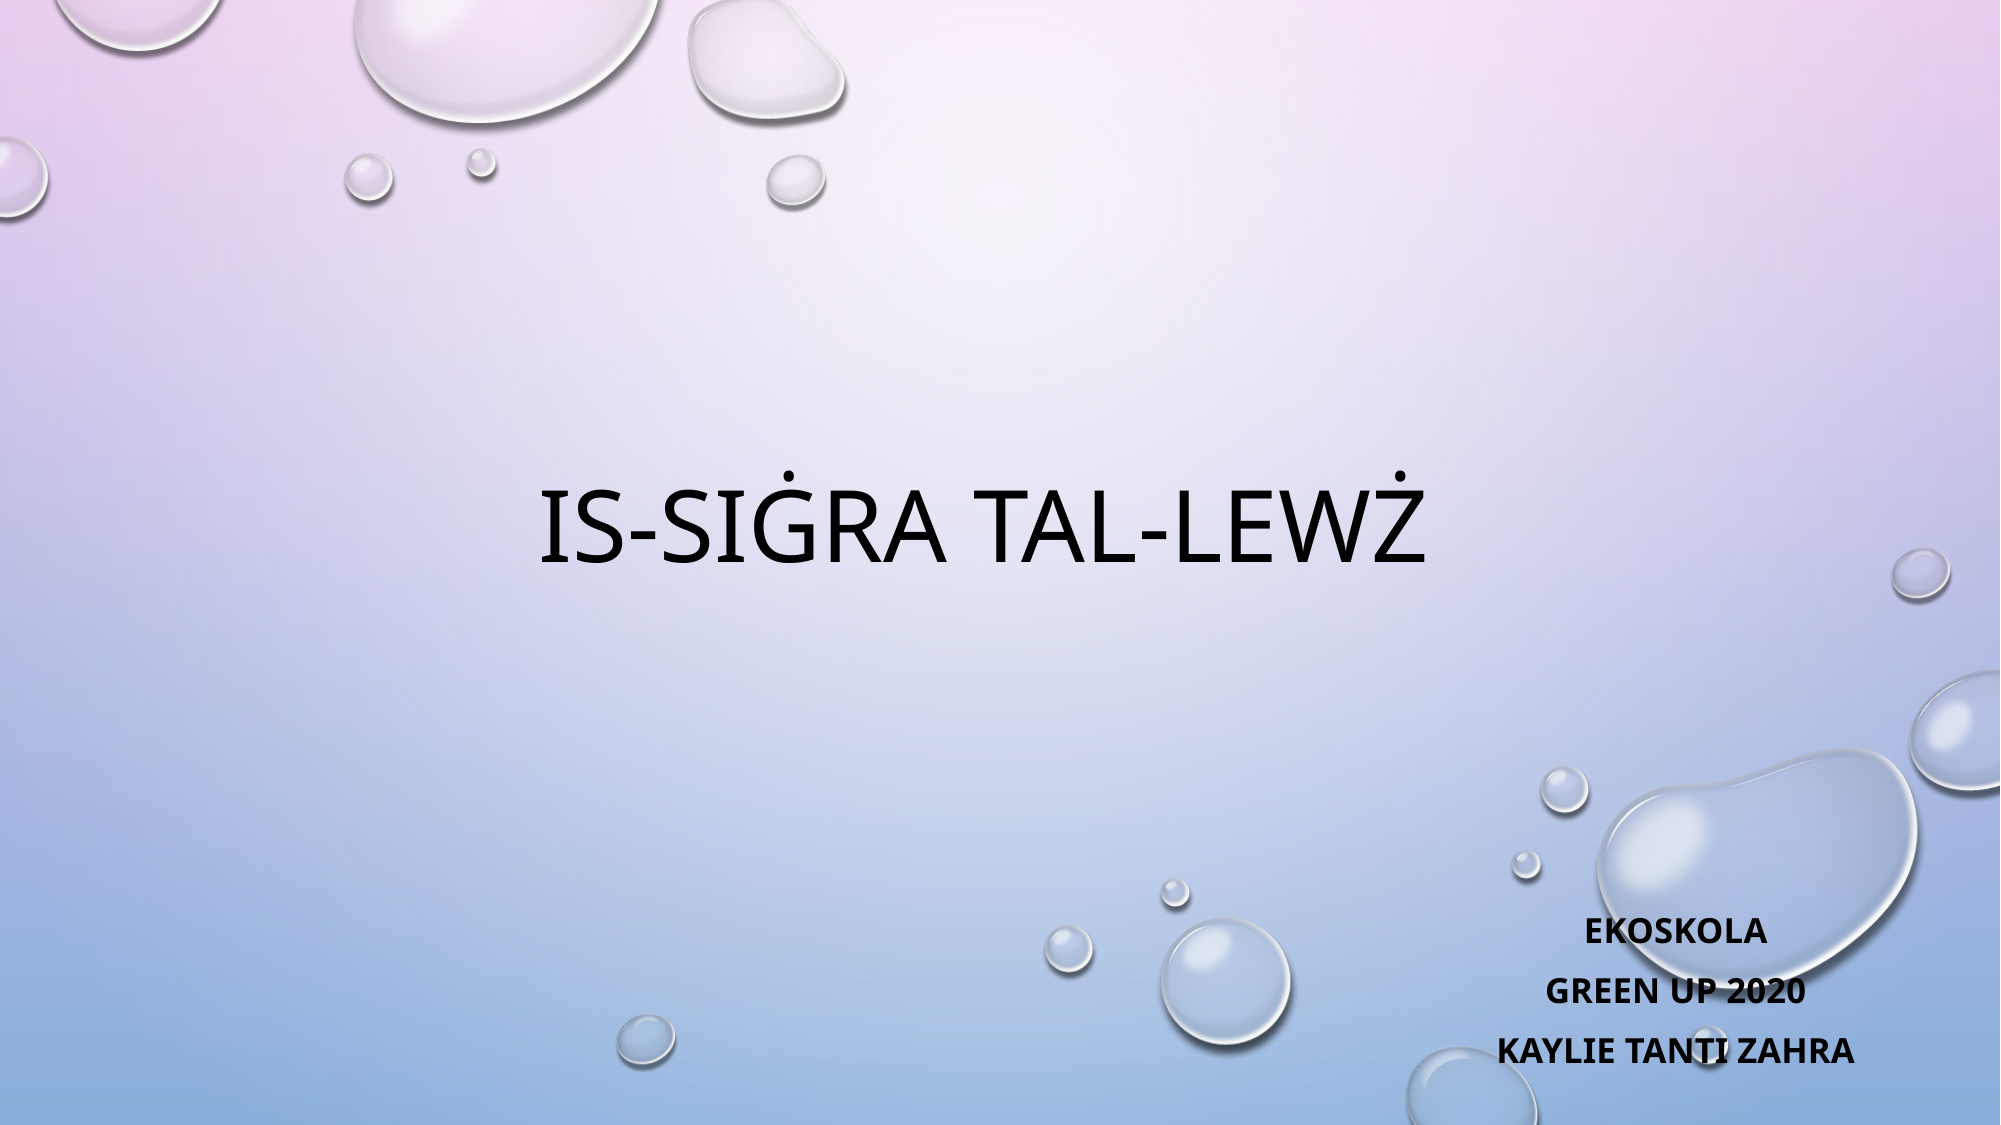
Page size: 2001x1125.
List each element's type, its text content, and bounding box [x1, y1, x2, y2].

title Is-Siġra tal-lewż [271, 429, 1697, 592]
subtitle EkoskolA GREEN UP 2020 KAYLIE tanti zahra [1405, 856, 1947, 1082]
picture [0, 0, 2000, 1125]
